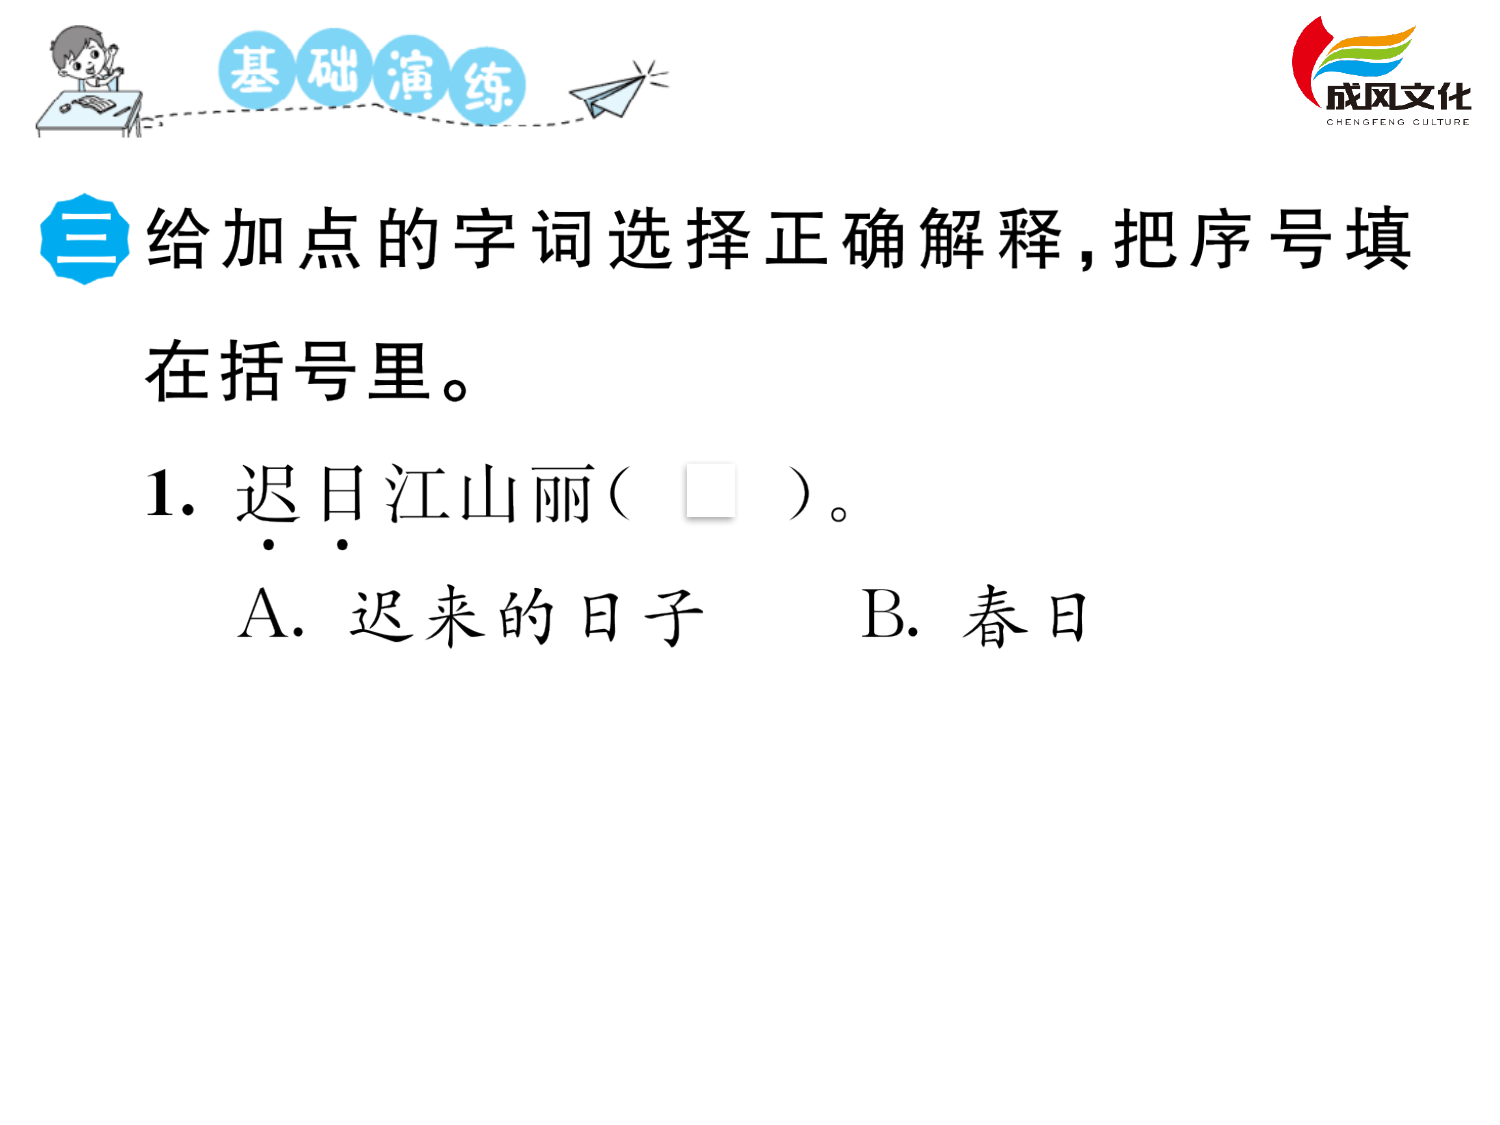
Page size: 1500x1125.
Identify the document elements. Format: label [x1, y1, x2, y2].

picture [29, 10, 680, 149]
picture [1281, 0, 1489, 136]
picture [35, 176, 1453, 669]
